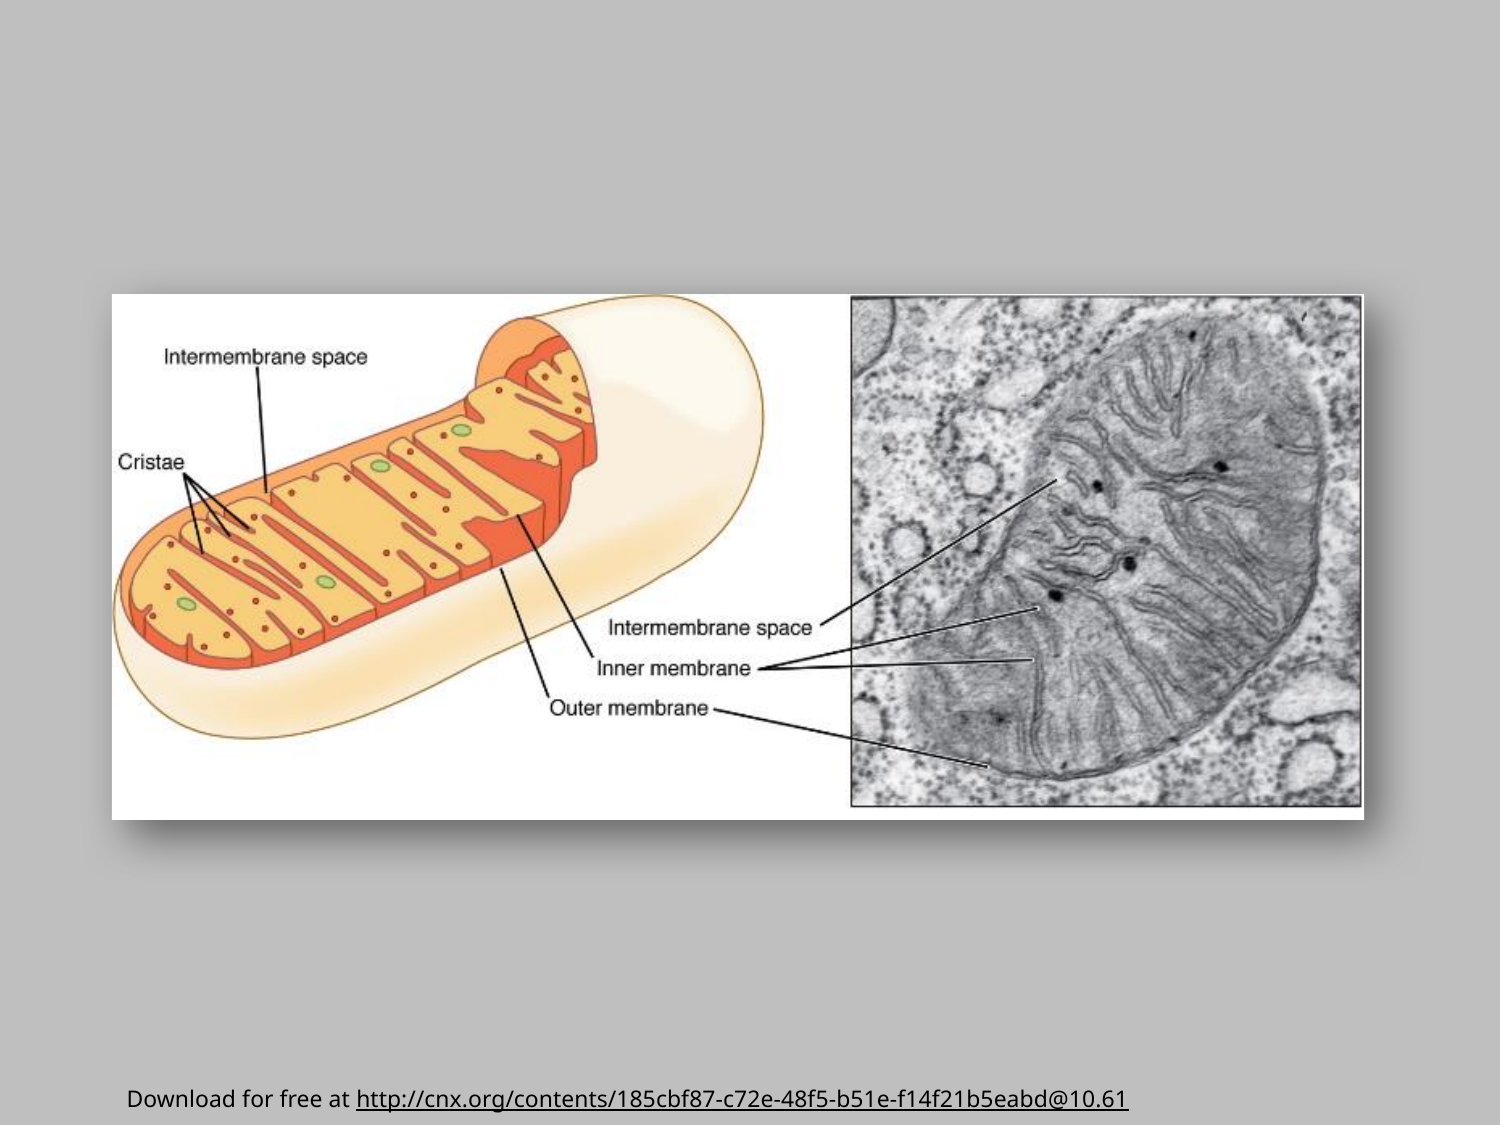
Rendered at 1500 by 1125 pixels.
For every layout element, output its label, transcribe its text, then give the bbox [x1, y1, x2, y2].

text_box Download for free at http://cnx.org/contents/185cbf87-c72e-48f5-b51e-f14f21b5eabd@10.61 [111, 1077, 1336, 1120]
picture [111, 293, 1365, 820]
